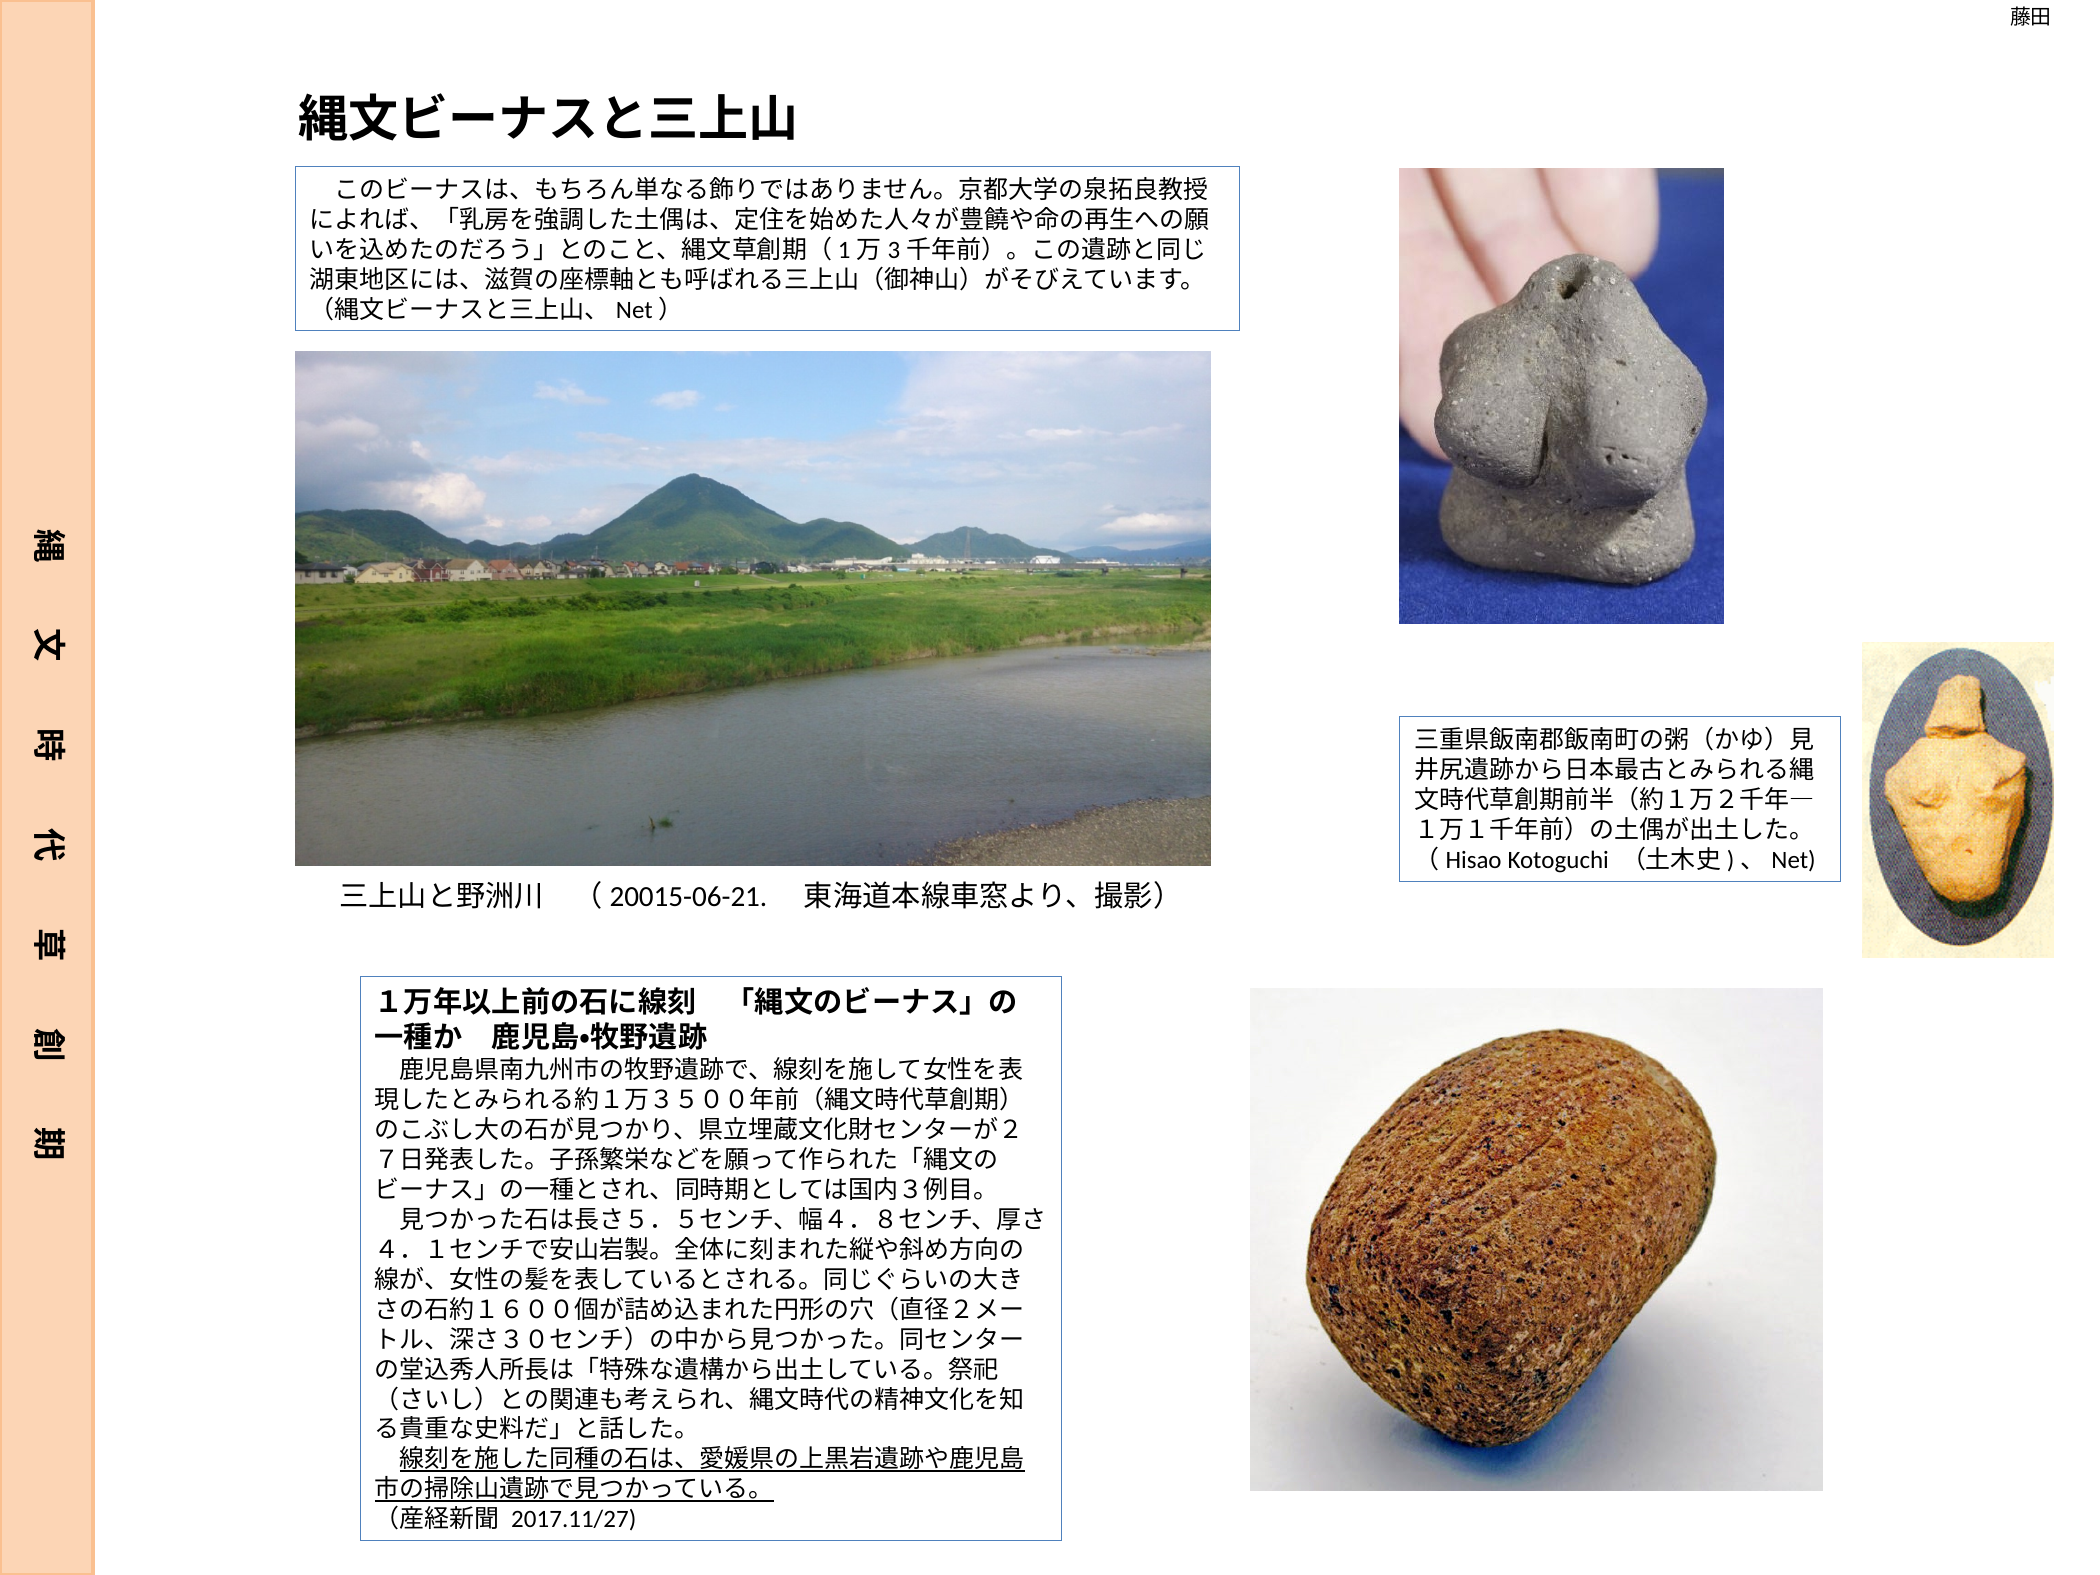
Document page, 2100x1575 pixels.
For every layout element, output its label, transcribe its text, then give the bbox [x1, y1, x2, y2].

text_box このビーナスは、もちろん単なる飾りではありません。京都大学の泉拓良教授によれば、「乳房を強調した土偶は、定住を始めた人々が豊饒や命の再生への願いを込めたのだろう」とのこと、縄文草創期（1万3千年前）。この遺跡と同じ湖東地区には、滋賀の座標軸とも呼ばれる三上山（御神山）がそびえています。 （縄文ビーナスと三上山、Net） [295, 166, 1240, 331]
text_box 藤田 [1995, 0, 2067, 36]
text_box 縄文ビーナスと三上山 [283, 78, 814, 154]
text_box 縄 文 時 代 草 創 期 [7, 514, 78, 1049]
picture [1862, 641, 2054, 958]
text_box 三上山と野洲川 （20015-06-21. 東海道本線車窓より、撮影） [324, 873, 1211, 920]
picture [1399, 168, 1724, 625]
picture [293, 350, 1211, 867]
text_box １万年以上前の石に線刻 「縄文のビーナス」の一種か 鹿児島・牧野遺跡 鹿児島県南九州市の牧野遺跡で、線刻を施して女性を表現したとみられる約１万３５００年前（縄文時代草創期）のこぶし大の石が見つかり、県立埋蔵文化財センターが２７日発表した。子孫繁栄などを願って作られた「縄文のビーナス」の一種とされ、同時期としては国内３例目。 見つかった石は長さ５．５センチ、幅４．８センチ、厚さ４．１センチで安山岩製。全体に刻まれた縦や斜め方向の線が、女性の髪を表しているとされる。同じぐらいの大きさの石約１６００個が詰め込まれた円形の穴（直径２メートル、深さ３０センチ）の中から見つかった。同センターの堂込秀人所長は「特殊な遺構から出土している。祭祀（さいし）との関連も考えられ、縄文時代の精神文化を知る貴重な史料だ」と話した。 線刻を施した同種の石は、愛媛県の上黒岩遺跡や鹿児島市の掃除山遺跡で見つかっている。 （産経新聞 2017.11/27) [360, 976, 1062, 1541]
text_box [0, 0, 95, 1575]
text_box 三重県飯南郡飯南町の粥（かゆ）見井尻遺跡から日本最古とみられる縄文時代草創期前半（約１万２千年―１万１千年前）の土偶が出土した。（Hisao Kotoguchi （土木史)、Net) [1399, 716, 1841, 882]
picture [1250, 987, 1823, 1491]
